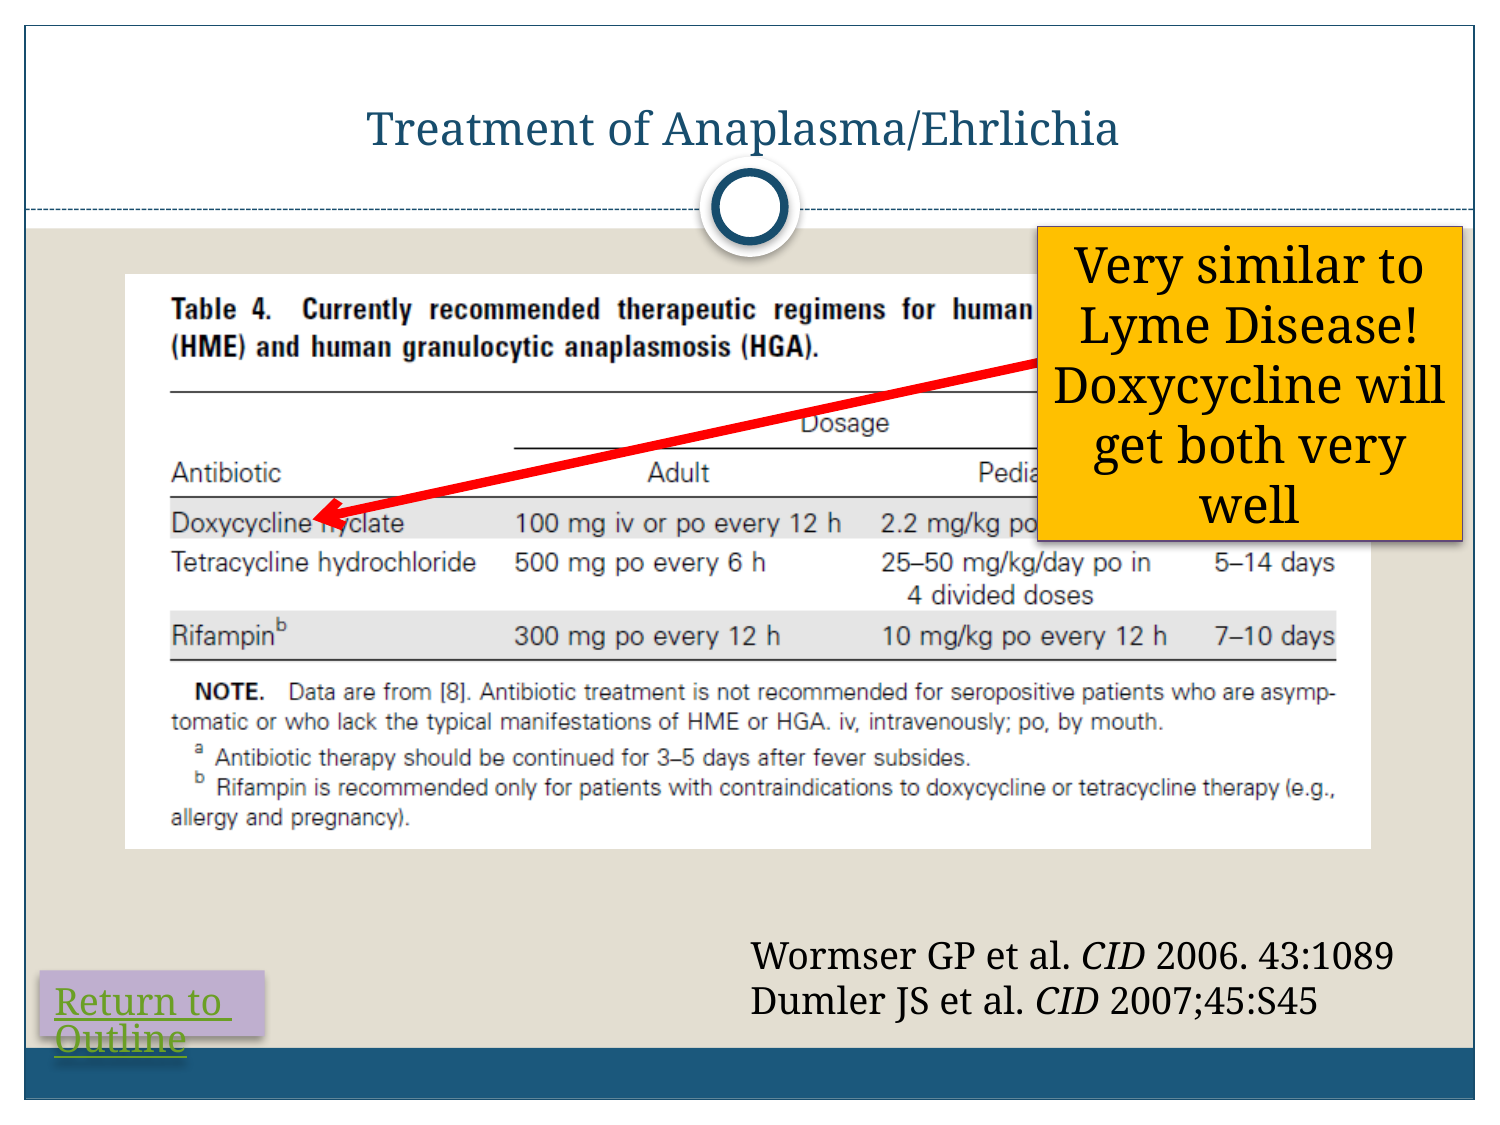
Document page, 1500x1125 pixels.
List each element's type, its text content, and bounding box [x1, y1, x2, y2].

text_box Wormser GP et al. CID 2006. 43:1089 Dumler JS et al. CID 2007;45:S45 [735, 924, 1411, 1075]
title Treatment of Anaplasma/Ehrlichia [49, 37, 1450, 162]
text_box Very similar to Lyme Disease! Doxycycline will get both very well [1037, 226, 1463, 542]
text_box Return to Outline [39, 970, 265, 1037]
picture [124, 274, 1371, 849]
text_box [312, 354, 1074, 520]
